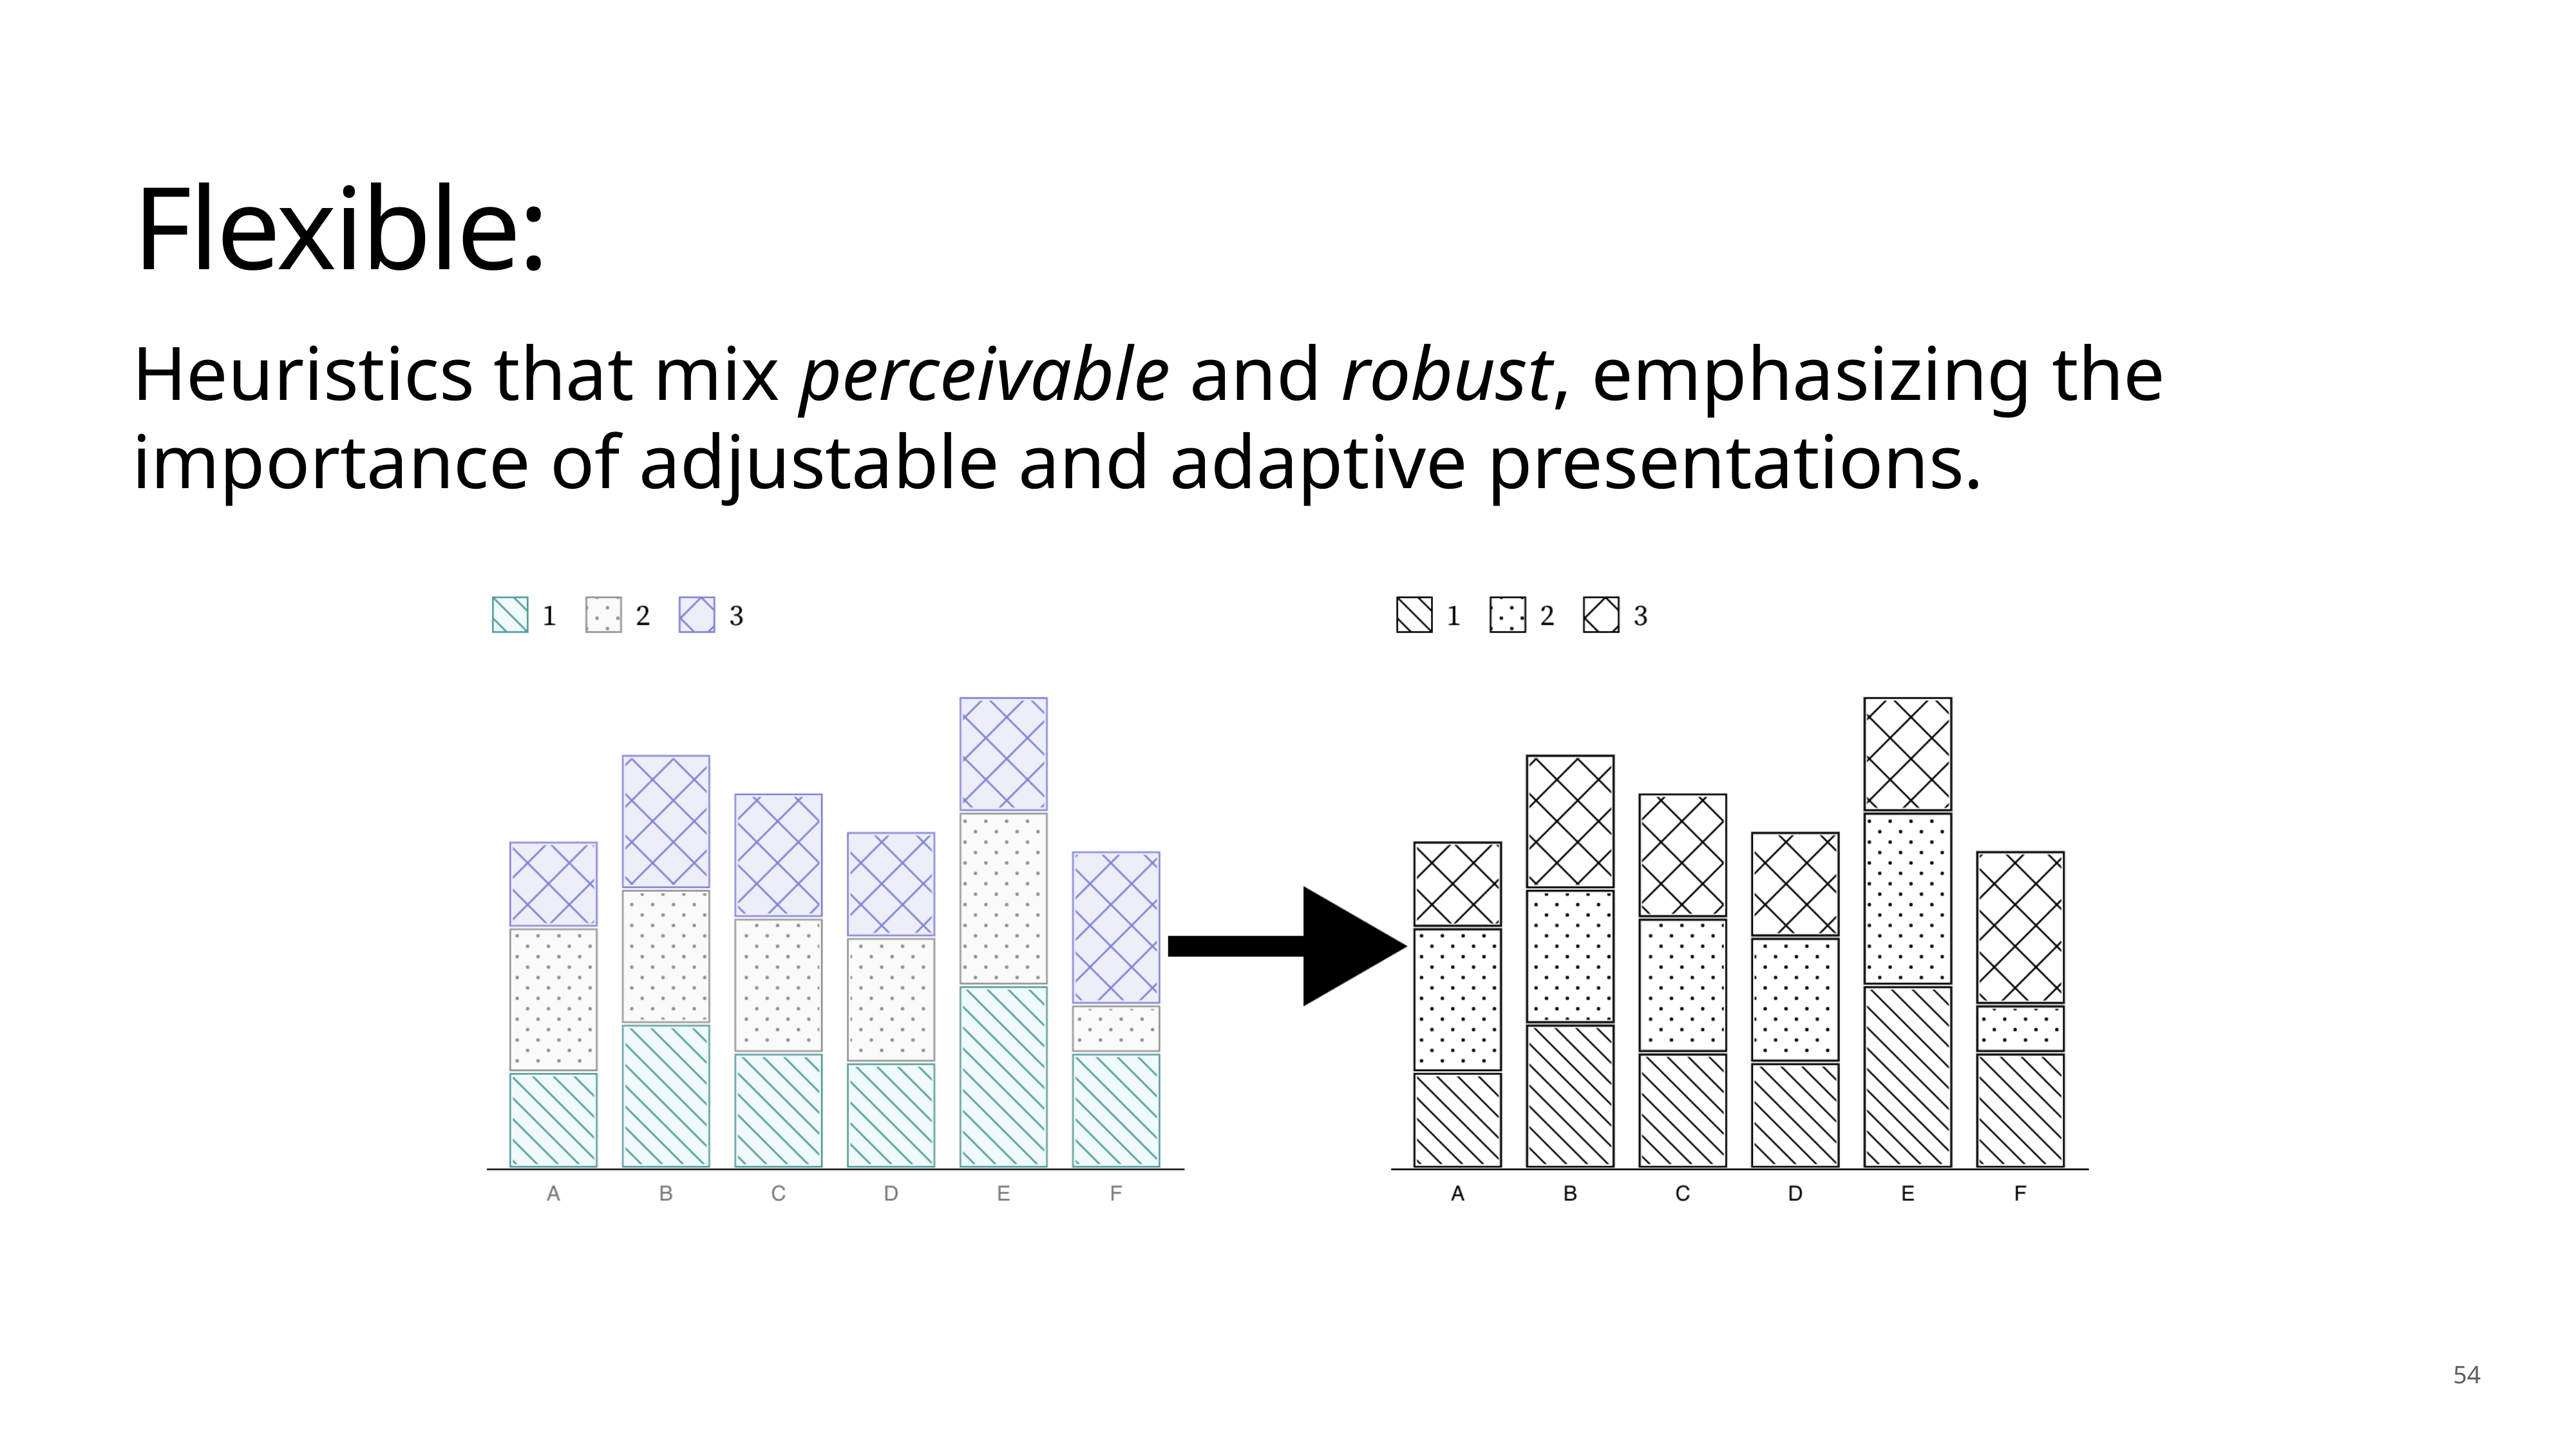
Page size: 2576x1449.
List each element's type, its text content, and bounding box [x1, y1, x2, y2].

list Heuristics that mix perceivable and robust, emphasizing the importance of adjustable and adaptive presentations. [127, 321, 2449, 589]
picture [457, 556, 2119, 1235]
text_box 54 [2423, 1354, 2488, 1422]
title Flexible: [127, 176, 2449, 321]
